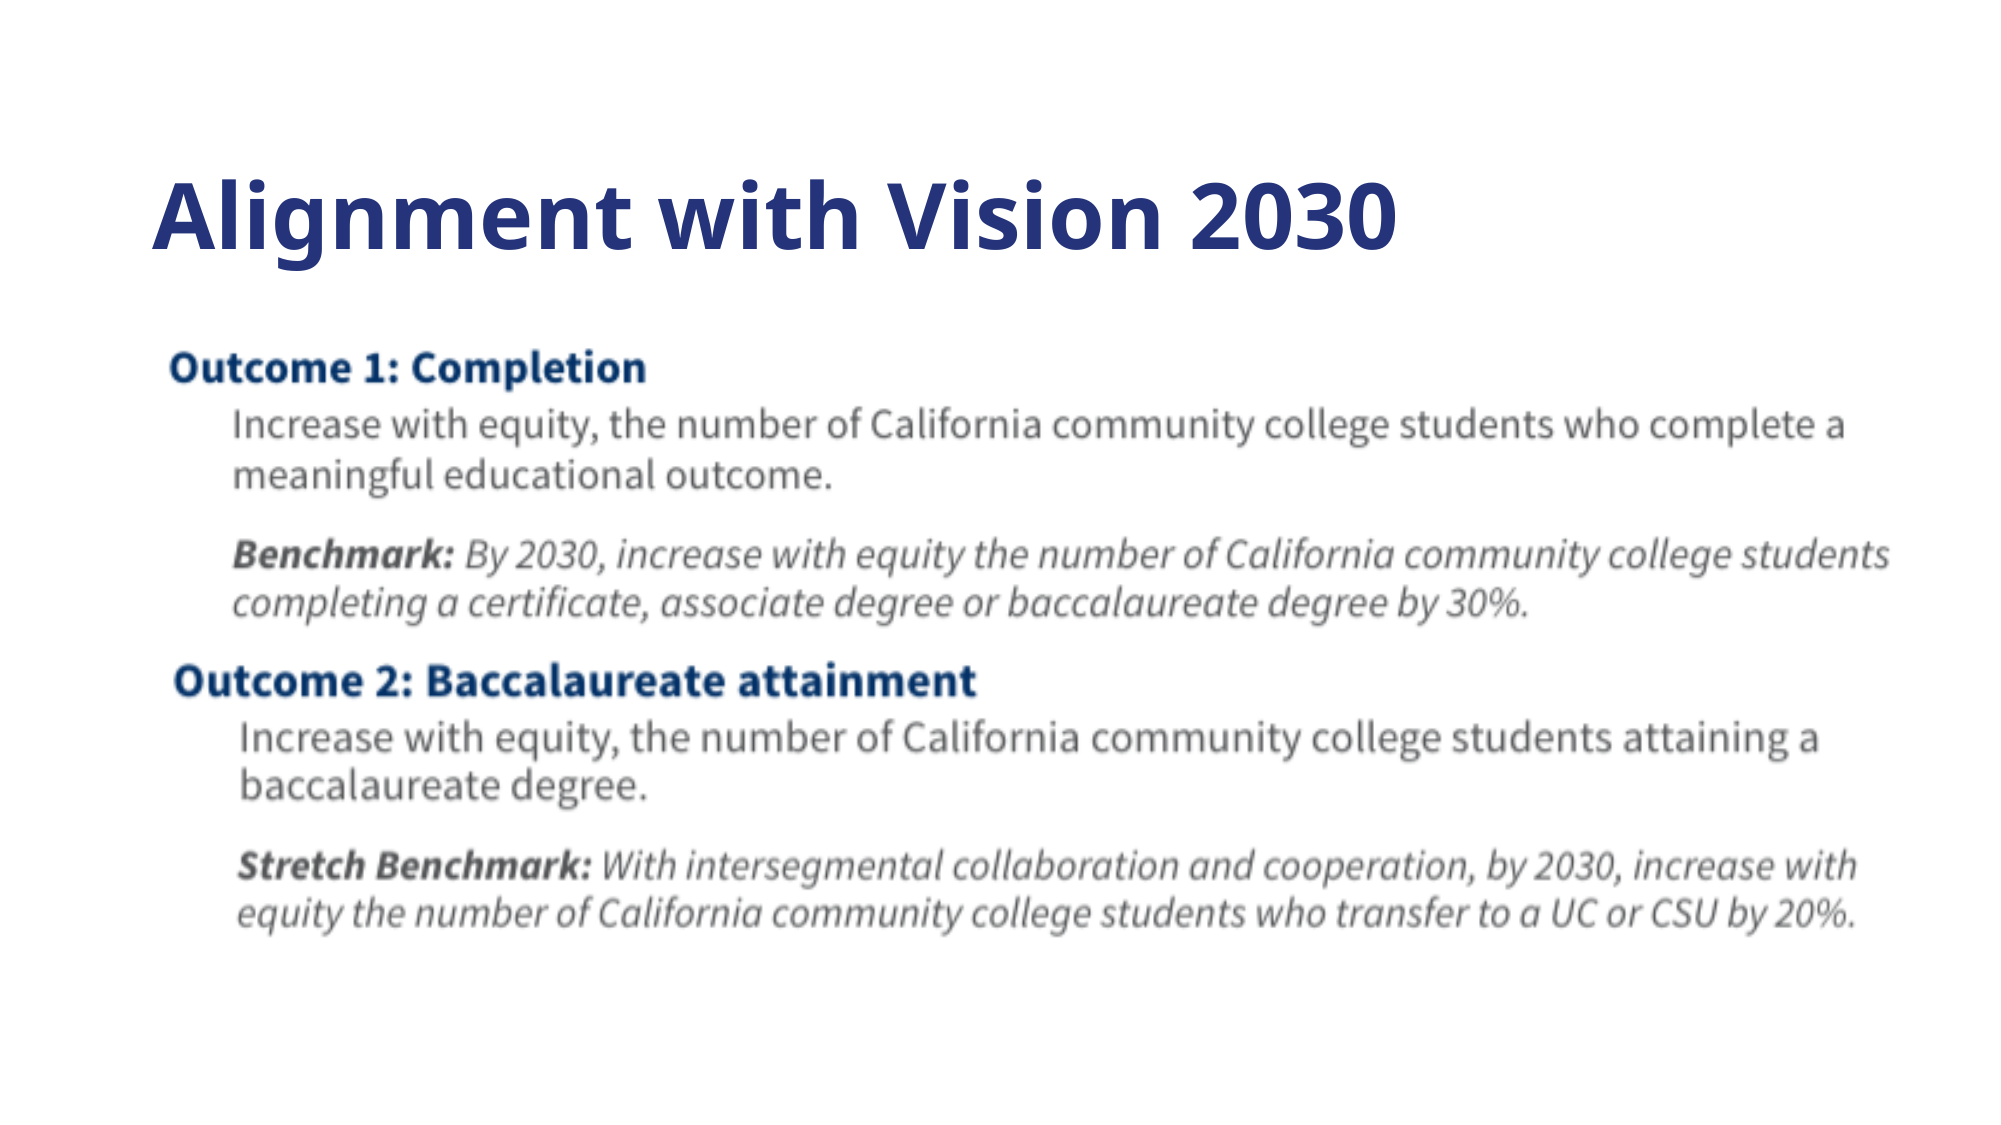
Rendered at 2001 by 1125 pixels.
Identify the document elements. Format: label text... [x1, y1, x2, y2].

picture [137, 649, 2000, 825]
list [122, 337, 1933, 636]
title Alignment with Vision 2030 [137, 59, 1863, 278]
picture [195, 831, 1891, 947]
